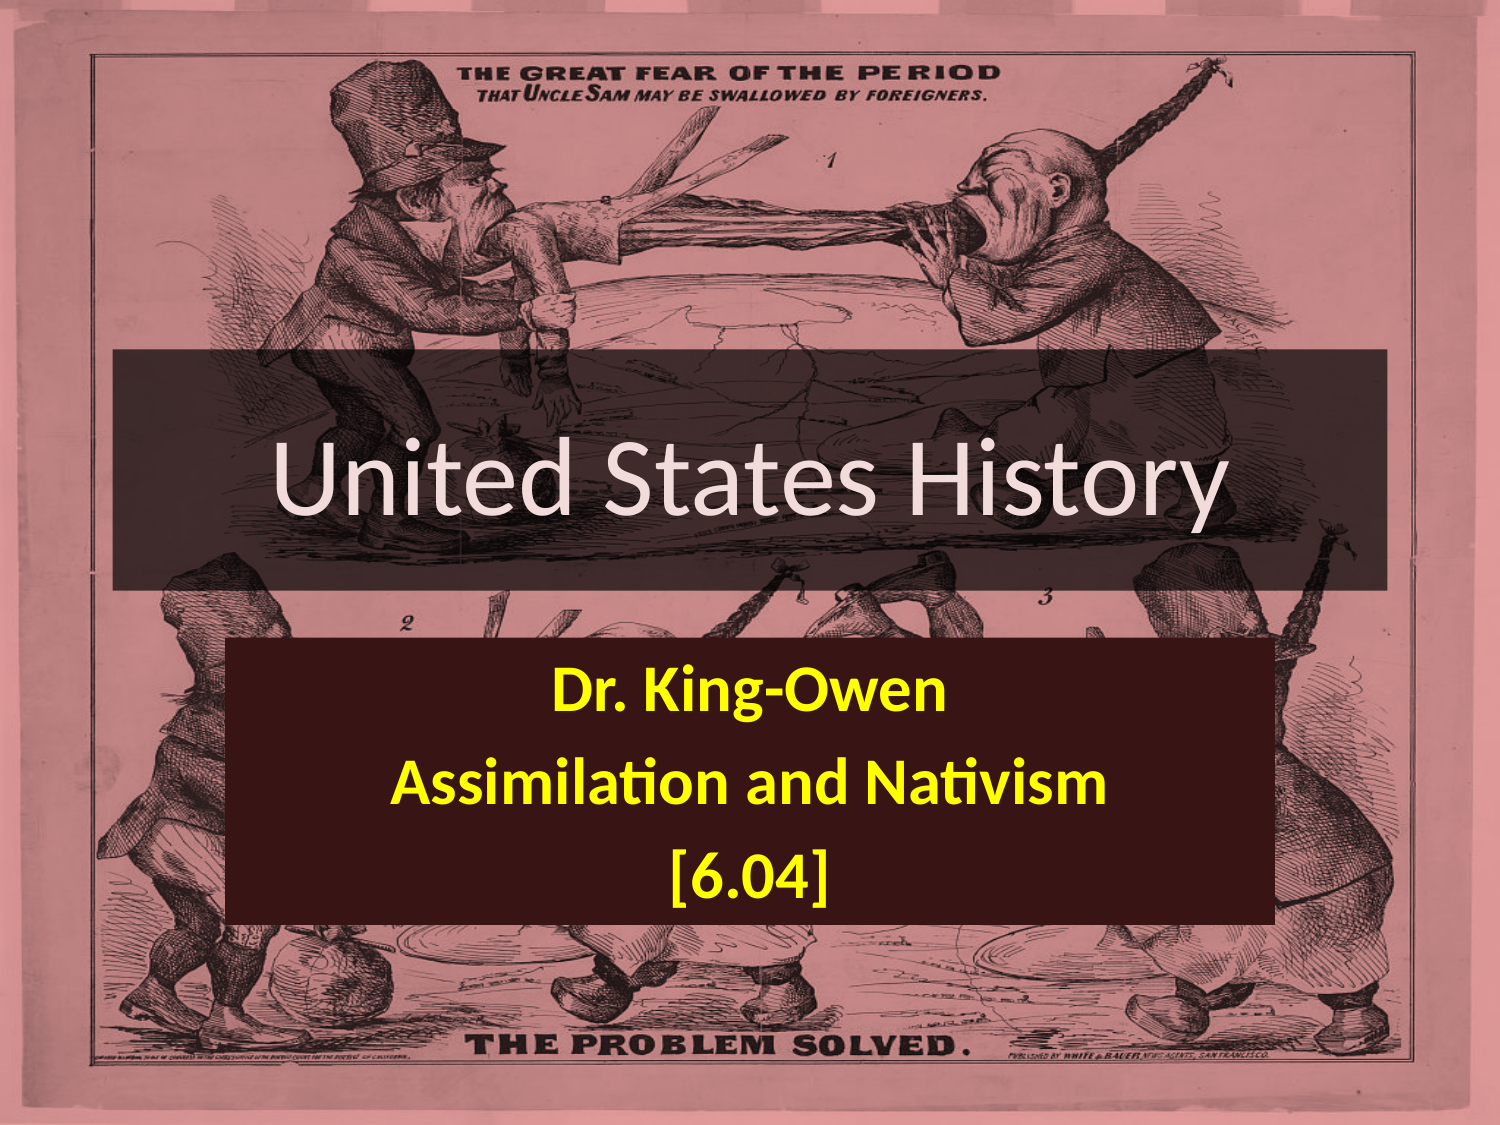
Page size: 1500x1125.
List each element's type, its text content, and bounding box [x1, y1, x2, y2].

subtitle Dr. King-Owen Assimilation and Nativism [6.04] [225, 637, 1275, 925]
title United States History [112, 349, 1388, 591]
